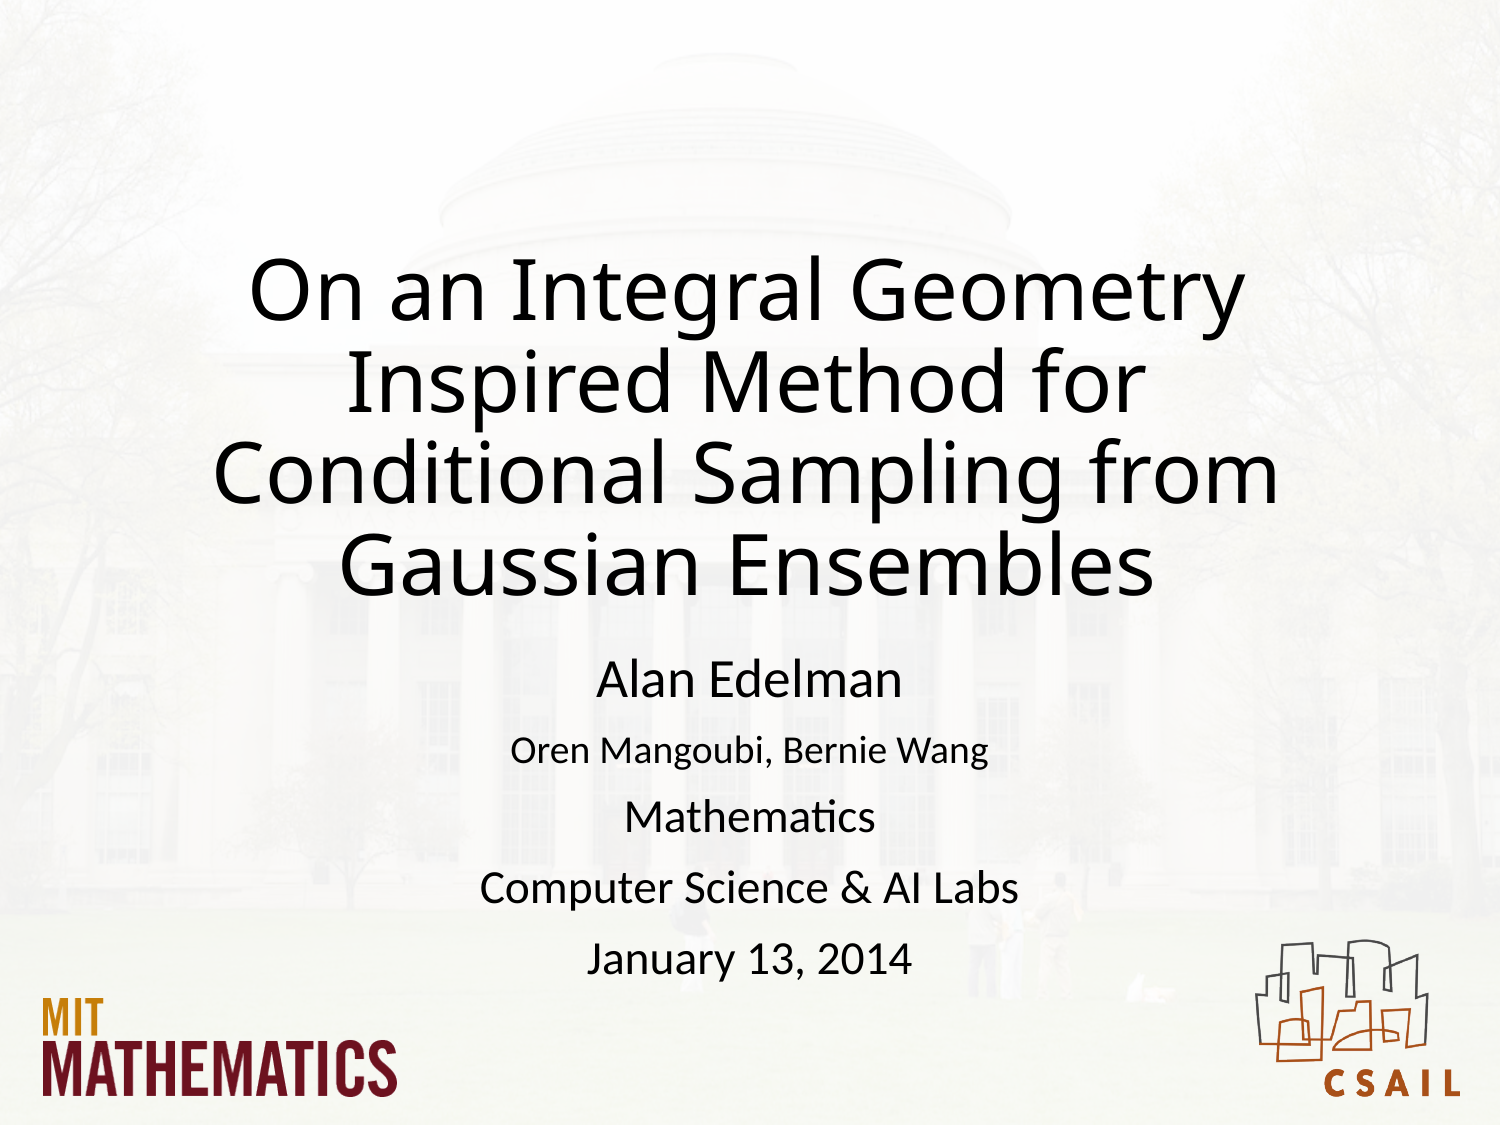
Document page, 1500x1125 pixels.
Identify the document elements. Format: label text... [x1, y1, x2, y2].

title On an Integral Geometry Inspired Method for Conditional Sampling from Gaussian Ensembles [109, 229, 1385, 622]
picture [1254, 939, 1460, 1097]
subtitle Alan Edelman Oren Mangoubi, Bernie Wang Mathematics Computer Science & AI Labs January 13, 2014 [187, 641, 1313, 995]
picture [43, 998, 397, 1097]
